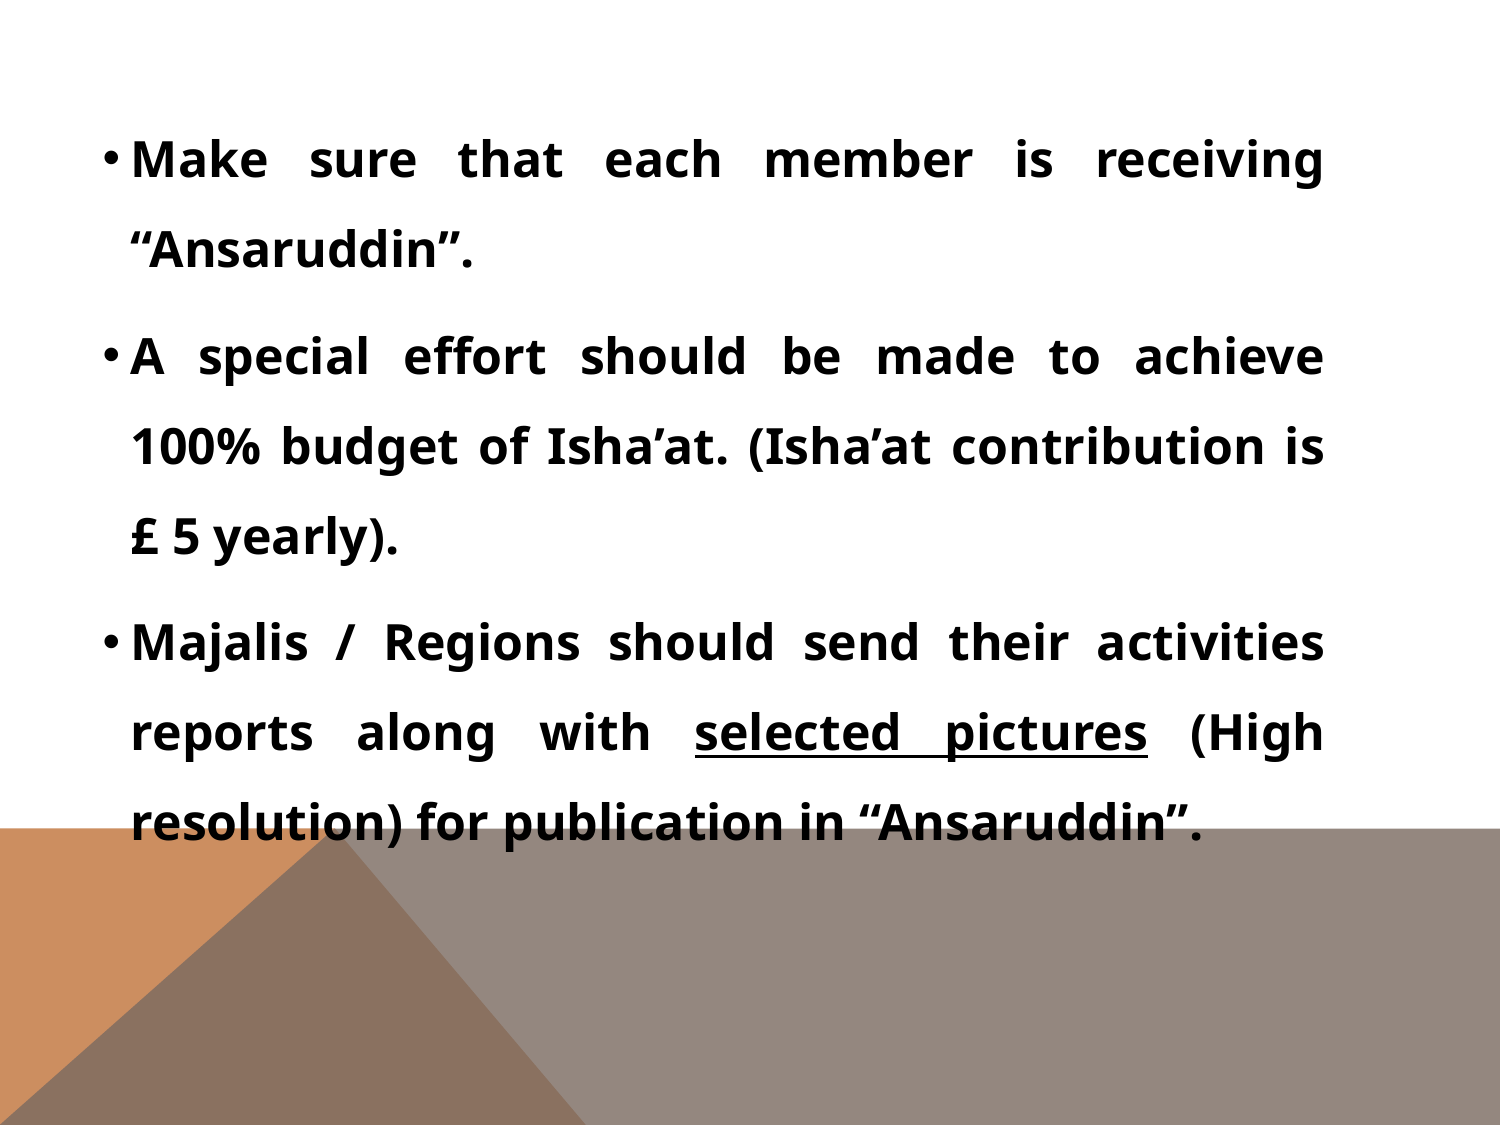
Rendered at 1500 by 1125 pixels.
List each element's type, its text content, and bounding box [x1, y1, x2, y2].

list Make sure that each member is receiving “Ansaruddin”. A special effort should be made to achieve 100% budget of Isha’at. (Isha’at contribution is £ 5 yearly). Majalis / Regions should send their activities reports along with selected pictures (High resolution) for publication in “Ansaruddin”. [87, 90, 1341, 776]
